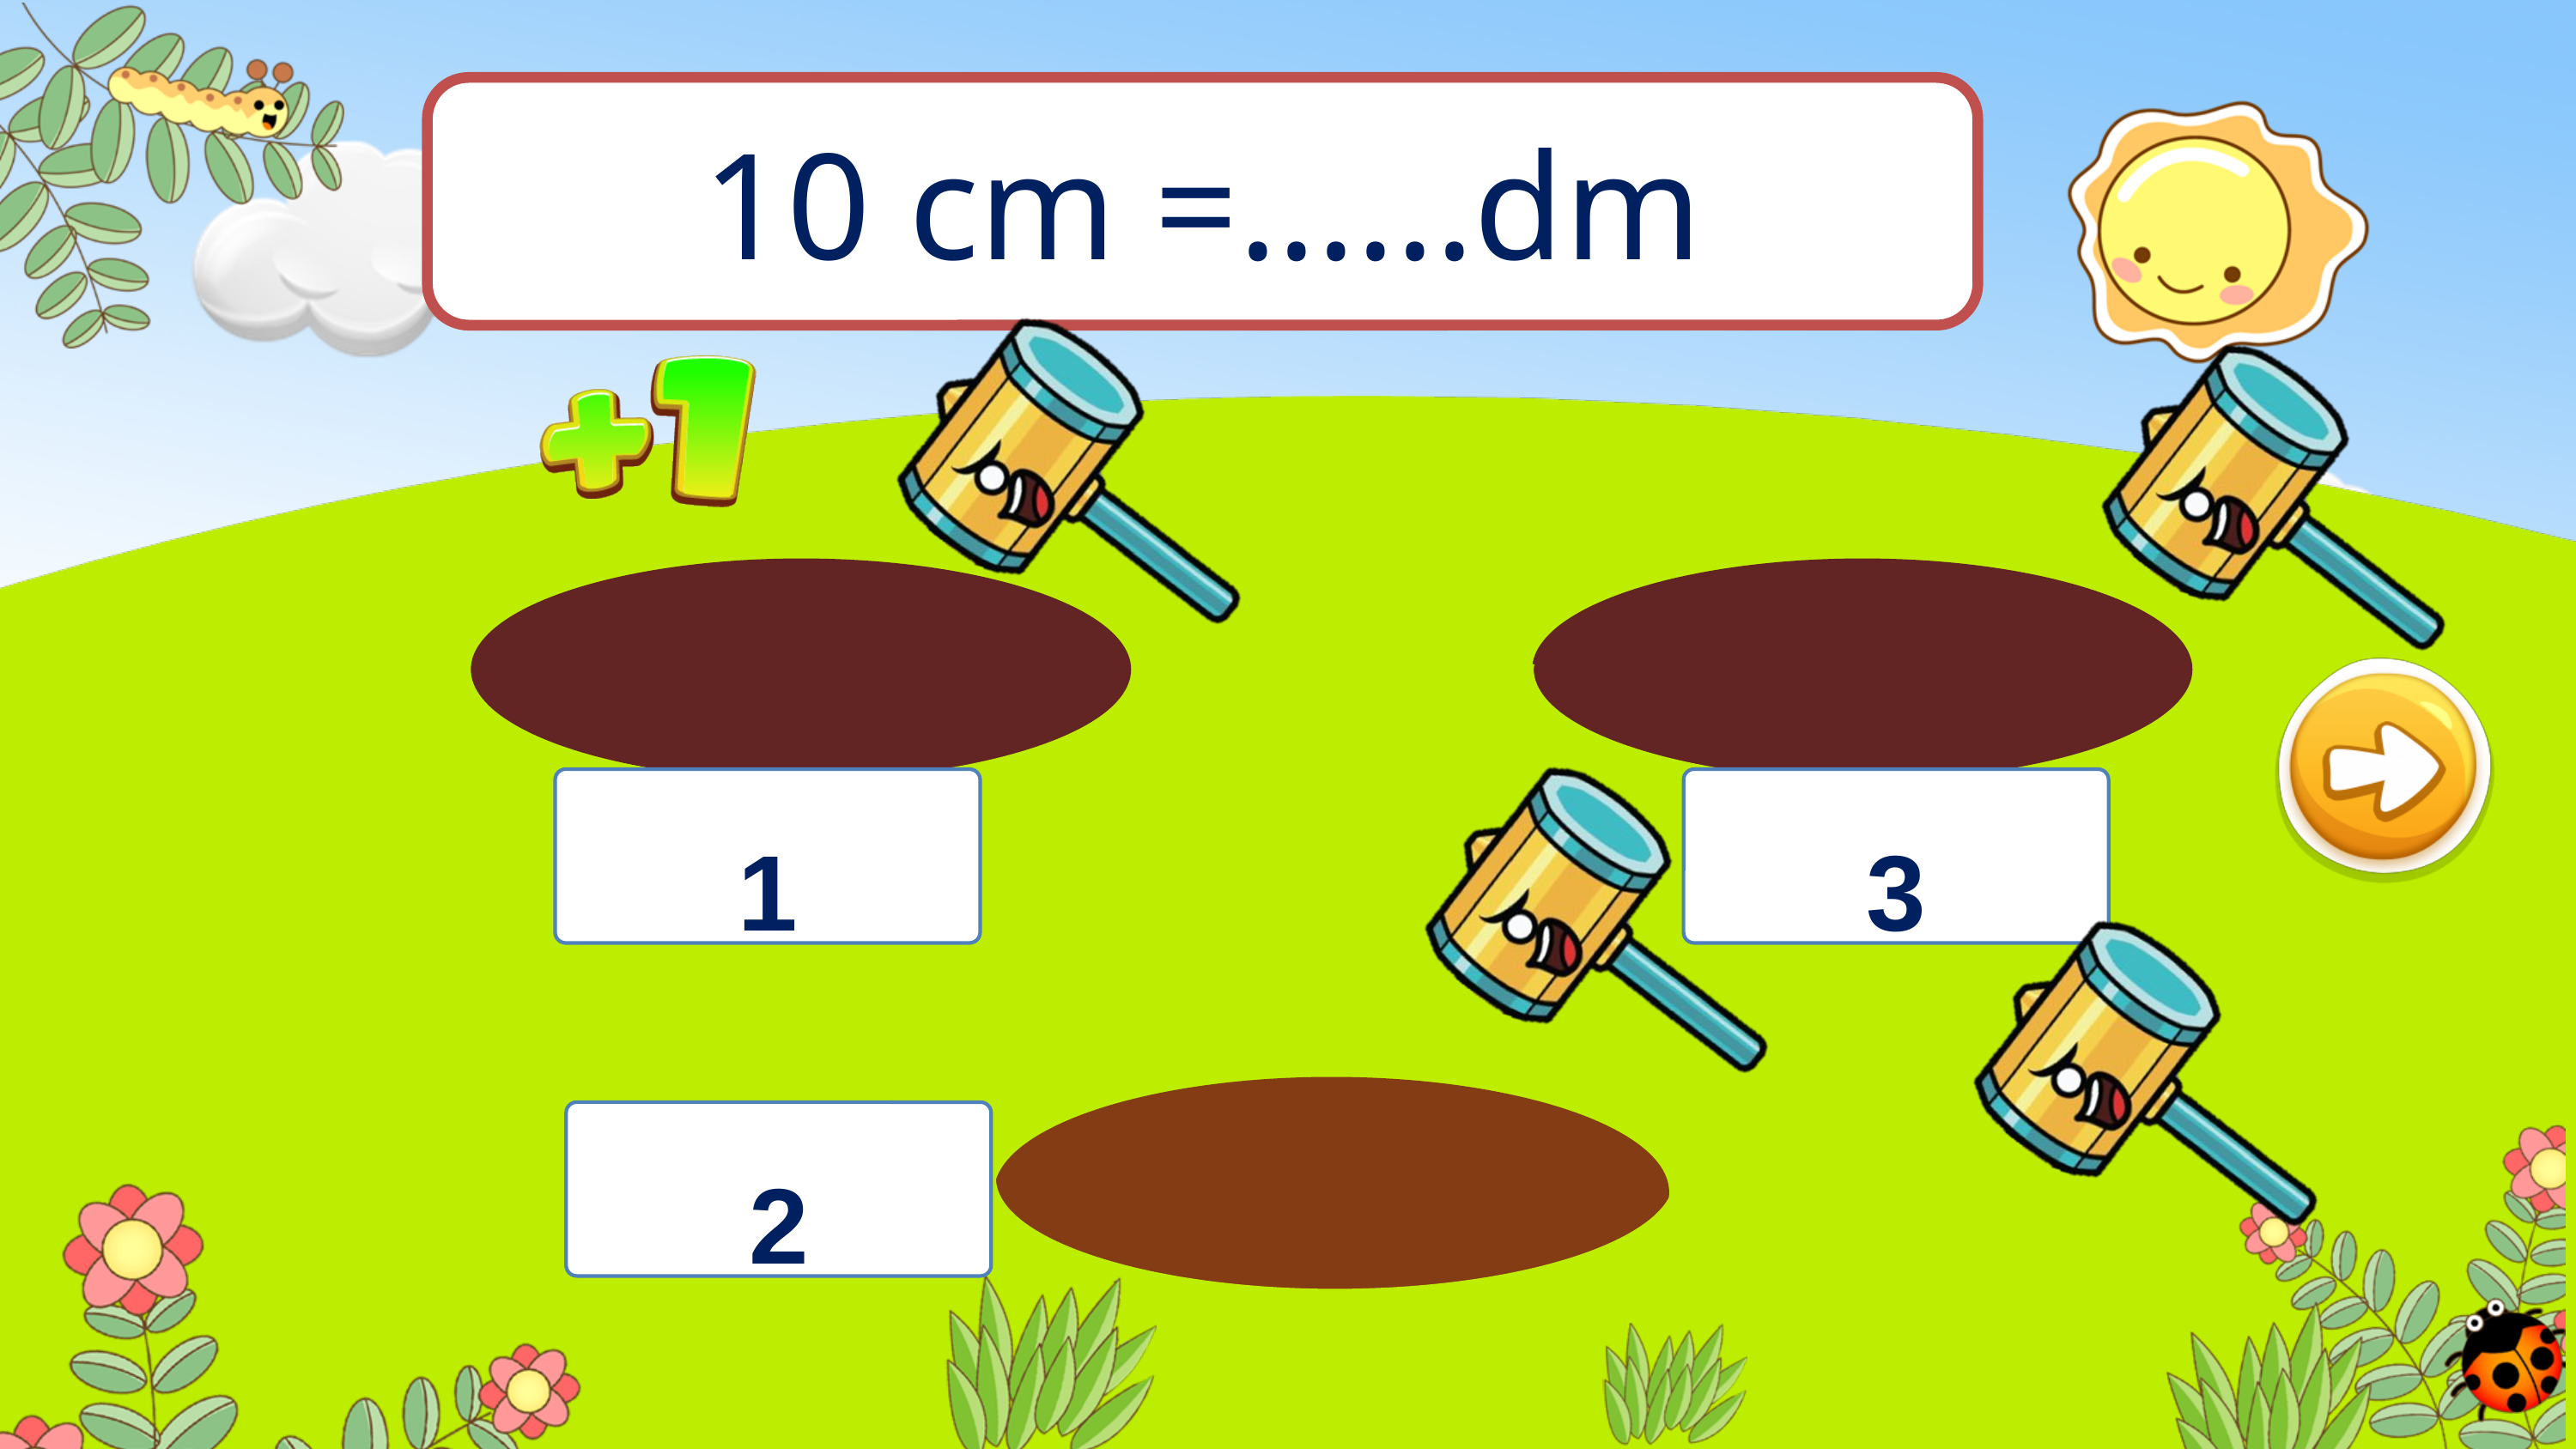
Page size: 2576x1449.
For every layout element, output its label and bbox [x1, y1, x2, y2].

picture [1602, 1323, 1748, 1446]
text_box [367, 664, 2300, 1449]
picture [1377, 766, 1805, 1046]
picture [945, 1276, 1580, 1449]
picture [0, 0, 2576, 1449]
text_box [471, 558, 2193, 661]
